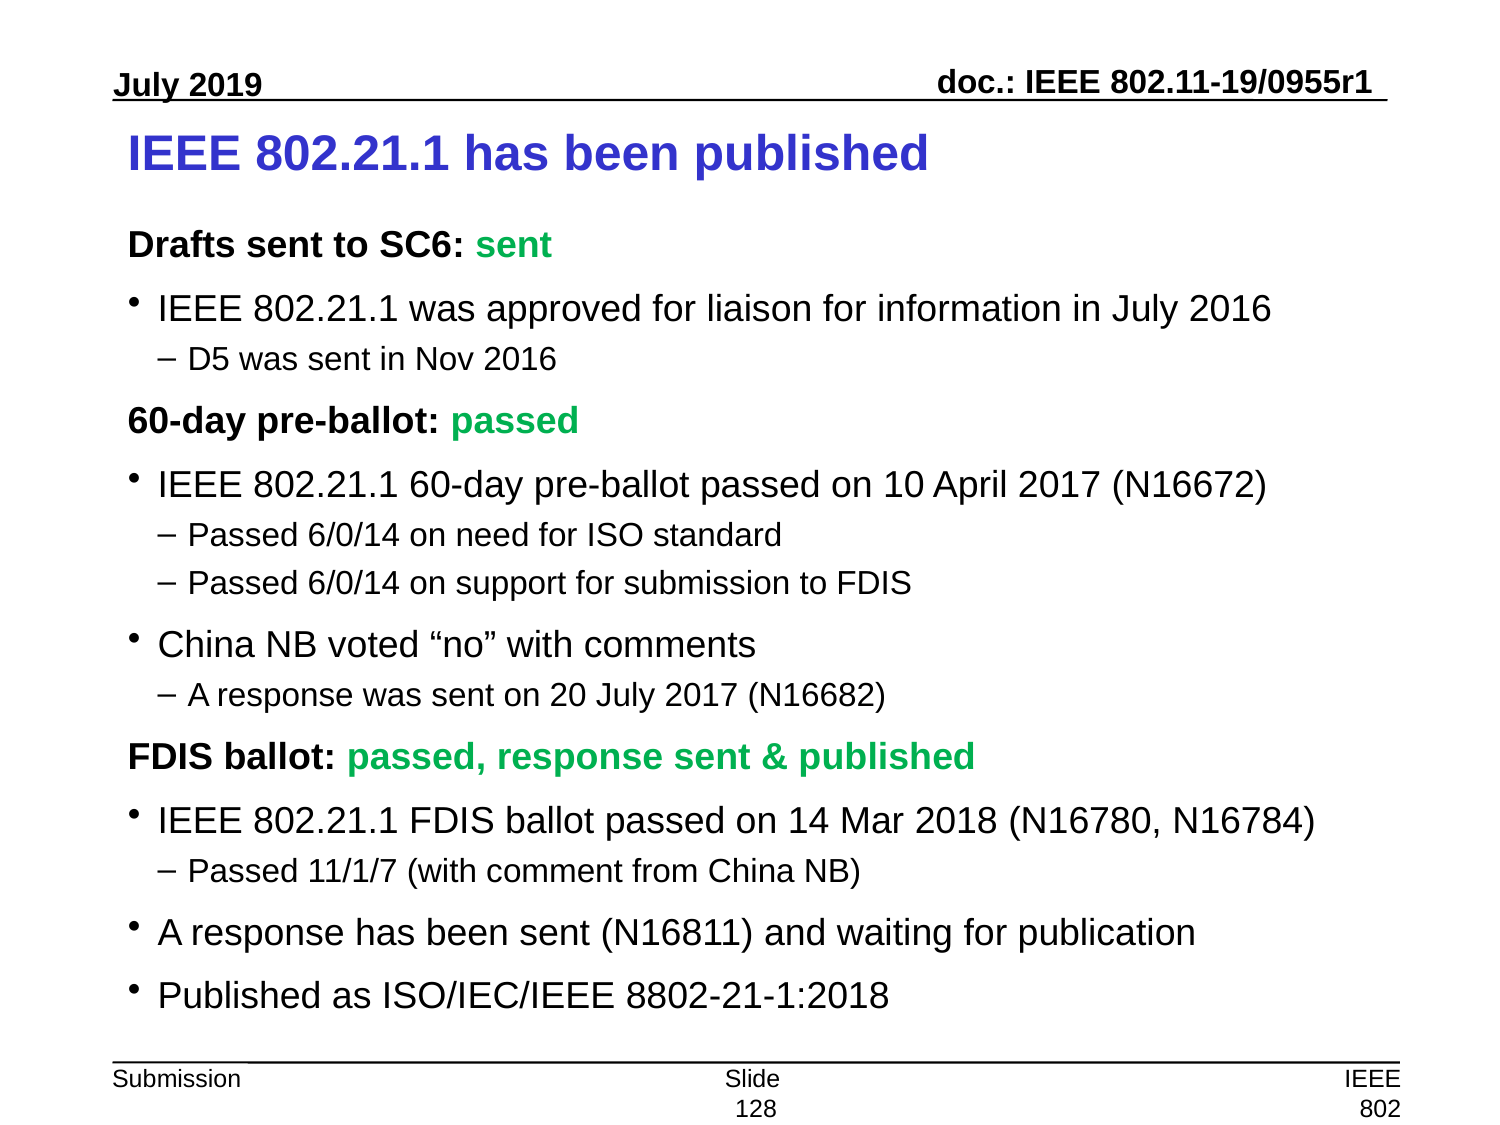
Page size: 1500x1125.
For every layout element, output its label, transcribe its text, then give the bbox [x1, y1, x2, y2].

footer IEEE 802 [1320, 1061, 1402, 1093]
title IEEE 802.21.1 has been published [112, 112, 1388, 212]
list Drafts sent to SC6: sent IEEE 802.21.1 was approved for liaison for information in July 2016 D5 was sent in Nov 2016 60-day pre-ballot: passed IEEE 802.21.1 60-day pre-ballot passed on 10 April 2017 (N16672) Passed 6/0/14 on need for ISO standard Passed 6/0/14 on support for submission to FDIS China NB voted “no” with comments A response was sent on 20 July 2017 (N16682) FDIS ballot: passed, response sent & published IEEE 802.21.1 FDIS ballot passed on 14 Mar 2018 (N16780, N16784) Passed 11/1/7 (with comment from China NB) A response has been sent (N16811) and waiting for publication Published as ISO/IEC/IEEE 8802-21-1:2018 [112, 212, 1388, 888]
slide_number Slide 128 [709, 1061, 803, 1093]
